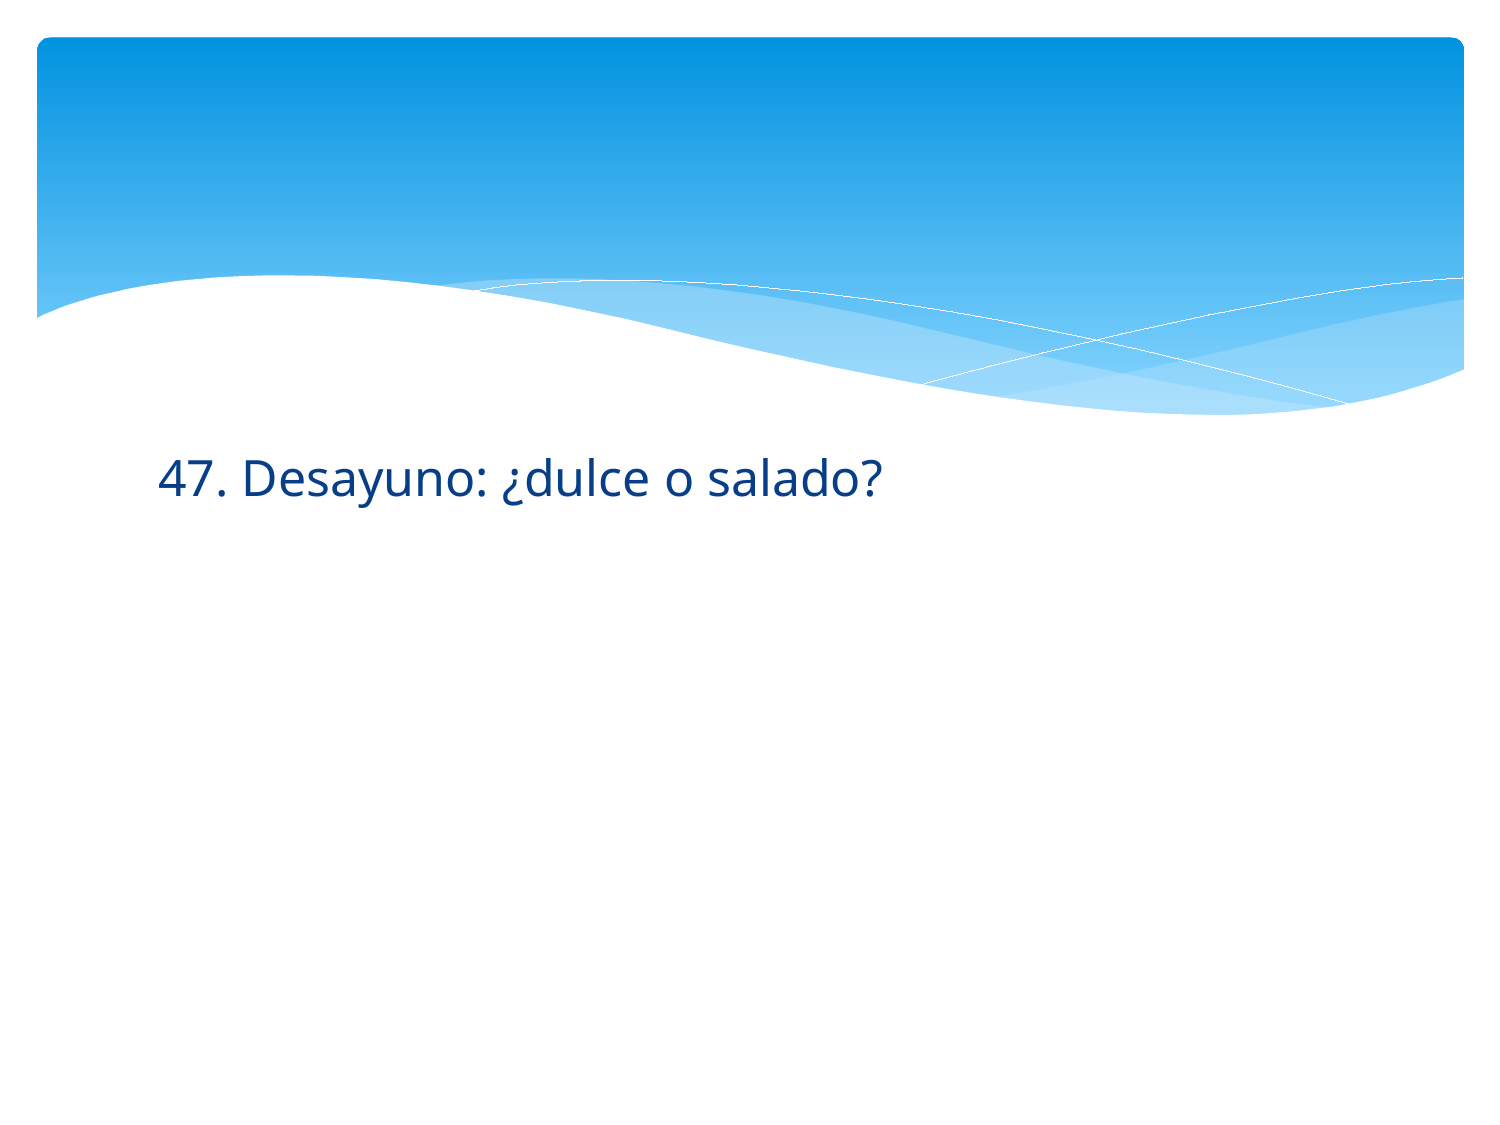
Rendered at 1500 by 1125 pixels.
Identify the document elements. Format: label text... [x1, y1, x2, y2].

list 47. Desayuno: ¿dulce o salado? [143, 438, 1359, 1005]
